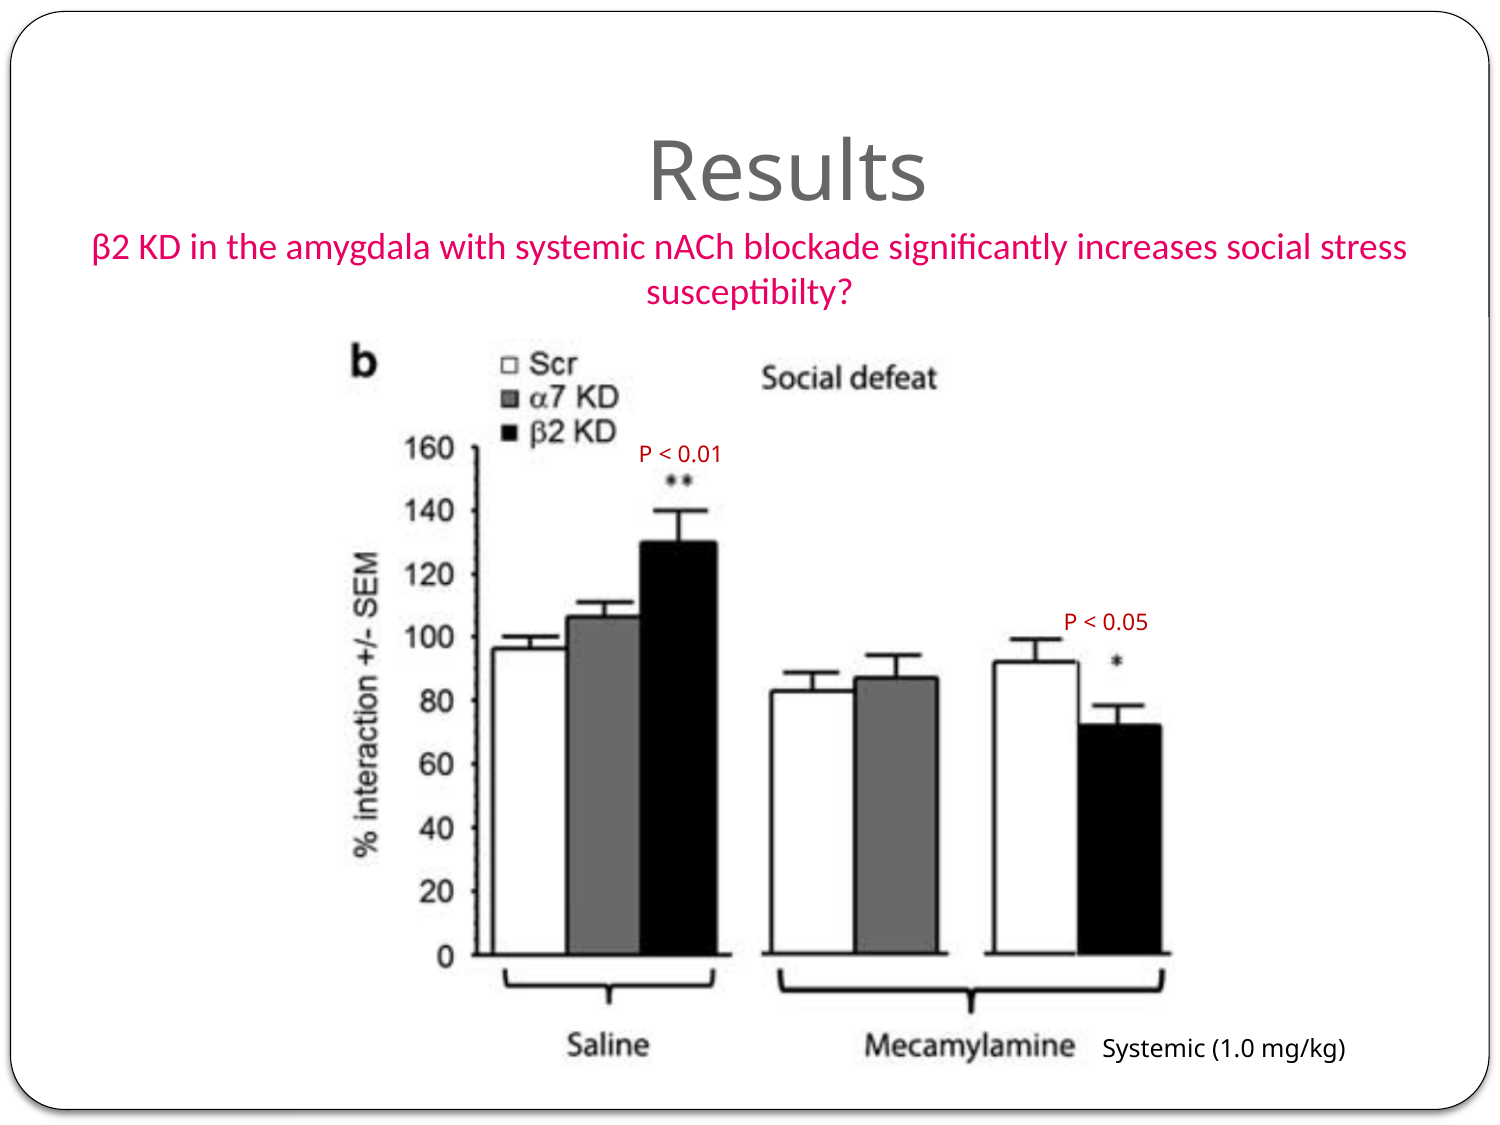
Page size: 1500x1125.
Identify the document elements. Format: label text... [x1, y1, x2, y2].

text_box Systemic (1.0 mg/kg) [1193, 1025, 1475, 1070]
picture [337, 331, 1188, 1088]
title Results [150, 45, 1425, 214]
text_box β2 KD in the amygdala with systemic nACh blockade significantly increases social stress susceptibilty? [0, 214, 1500, 320]
